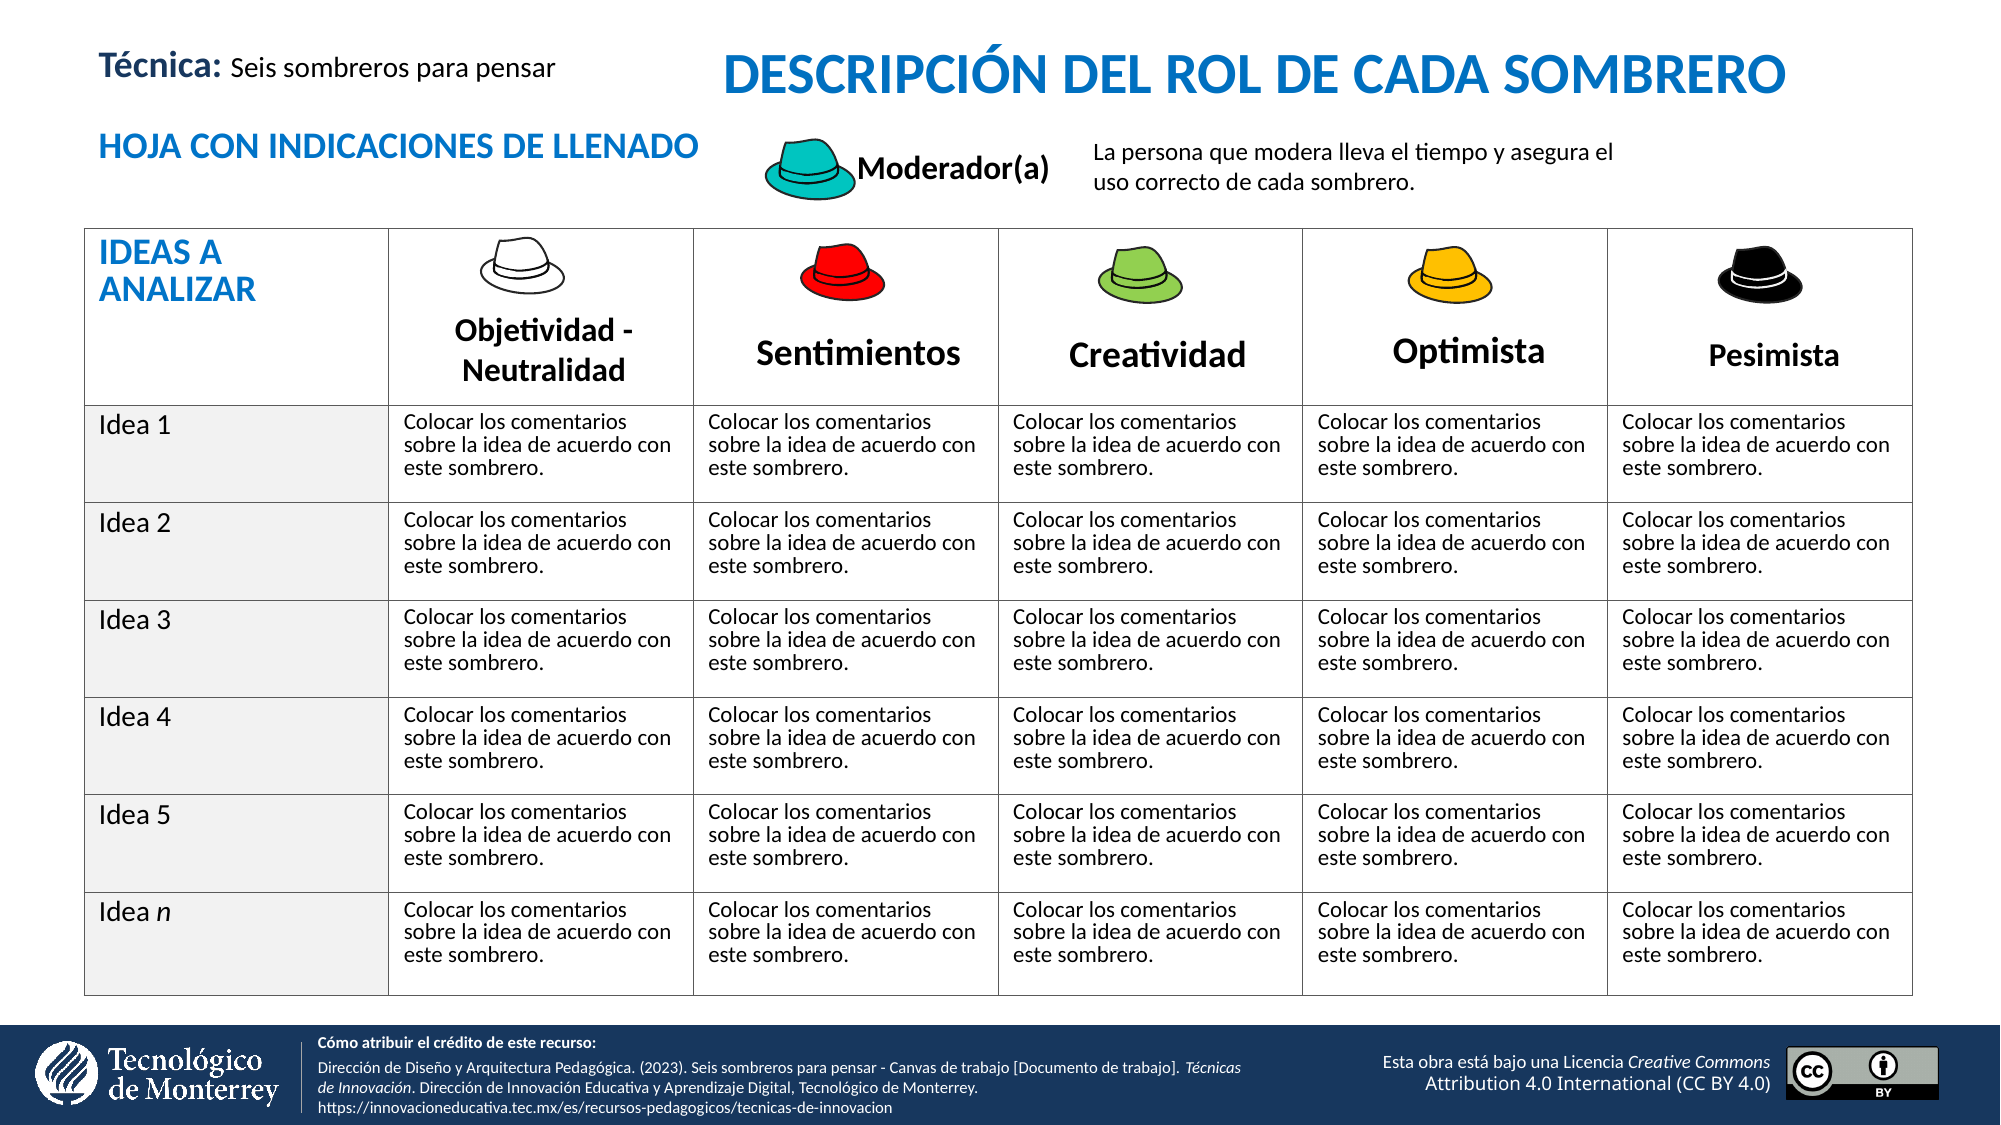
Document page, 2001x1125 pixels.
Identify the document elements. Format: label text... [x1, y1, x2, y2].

table_cell Colocar los comentarios sobre la idea de acuerdo con este sombrero. [694, 503, 998, 600]
table_cell Colocar los comentarios sobre la idea de acuerdo con este sombrero. [999, 406, 1302, 502]
table_cell Colocar los comentarios sobre la idea de acuerdo con este sombrero. [1303, 795, 1607, 892]
table_cell Colocar los comentarios sobre la idea de acuerdo con este sombrero. [1303, 698, 1607, 794]
text_box HOJA CON INDICACIONES DE LLENADO [83, 110, 1084, 174]
table_cell Colocar los comentarios sobre la idea de acuerdo con este sombrero. [694, 795, 998, 892]
table_cell Idea 4 [85, 698, 388, 794]
table_cell Colocar los comentarios sobre la idea de acuerdo con este sombrero. [694, 698, 998, 794]
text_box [480, 237, 565, 294]
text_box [1408, 246, 1492, 303]
table_cell Idea n [85, 893, 388, 995]
table_cell Colocar los comentarios sobre la idea de acuerdo con este sombrero. [1303, 503, 1607, 600]
text_box Optimista [1369, 319, 1570, 379]
table_cell Idea 1 [85, 406, 388, 502]
table_header [694, 229, 998, 405]
table_header IDEAS A ANALIZAR [85, 229, 388, 405]
table_cell Colocar los comentarios sobre la idea de acuerdo con este sombrero. [1608, 893, 1912, 995]
table_cell Colocar los comentarios sobre la idea de acuerdo con este sombrero. [694, 601, 998, 697]
table_cell Colocar los comentarios sobre la idea de acuerdo con este sombrero. [694, 406, 998, 502]
table_cell Colocar los comentarios sobre la idea de acuerdo con este sombrero. [1303, 893, 1607, 995]
table_header [389, 229, 693, 405]
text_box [765, 139, 855, 199]
table_cell Colocar los comentarios sobre la idea de acuerdo con este sombrero. [389, 601, 693, 697]
table_cell Colocar los comentarios sobre la idea de acuerdo con este sombrero. [1608, 406, 1912, 502]
table_cell Colocar los comentarios sobre la idea de acuerdo con este sombrero. [694, 893, 998, 995]
table_cell Colocar los comentarios sobre la idea de acuerdo con este sombrero. [1608, 601, 1912, 697]
table_cell Colocar los comentarios sobre la idea de acuerdo con este sombrero. [389, 698, 693, 794]
text_box Creatividad [1004, 322, 1313, 383]
text_box Pesimista [1643, 325, 1907, 381]
table_cell Idea 2 [85, 503, 388, 600]
table_cell Colocar los comentarios sobre la idea de acuerdo con este sombrero. [389, 503, 693, 600]
table_cell Colocar los comentarios sobre la idea de acuerdo con este sombrero. [1303, 601, 1607, 697]
table_cell Idea 3 [85, 601, 388, 697]
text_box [800, 243, 885, 300]
table_cell Idea 5 [85, 795, 388, 892]
text_box La persona que modera lleva el tiempo y asegura el uso correcto de cada sombrero. [1078, 128, 1661, 203]
table_cell Colocar los comentarios sobre la idea de acuerdo con este sombrero. [389, 795, 693, 892]
table_header [1608, 229, 1912, 405]
table_cell Colocar los comentarios sobre la idea de acuerdo con este sombrero. [999, 795, 1302, 892]
table_cell Colocar los comentarios sobre la idea de acuerdo con este sombrero. [1608, 503, 1912, 600]
text_box Objetividad - Neutralidad [405, 301, 682, 396]
table_cell Colocar los comentarios sobre la idea de acuerdo con este sombrero. [1303, 406, 1607, 502]
table_cell Colocar los comentarios sobre la idea de acuerdo con este sombrero. [999, 601, 1302, 697]
table_header [999, 229, 1302, 405]
text_box Moderador(a) [778, 138, 1078, 194]
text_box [1718, 246, 1802, 303]
table_cell Colocar los comentarios sobre la idea de acuerdo con este sombrero. [389, 406, 693, 502]
table_cell Colocar los comentarios sobre la idea de acuerdo con este sombrero. [1608, 698, 1912, 794]
picture [1786, 1046, 1939, 1100]
text_box Sentimientos [732, 320, 986, 381]
table_cell Colocar los comentarios sobre la idea de acuerdo con este sombrero. [1608, 795, 1912, 892]
text_box Técnica: Seis sombreros para pensar [83, 29, 605, 96]
table_header [1303, 229, 1607, 405]
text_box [1098, 246, 1183, 303]
text_box DESCRIPCIÓN DEL ROL DE CADA SOMBRERO [708, 27, 1803, 113]
table_cell Colocar los comentarios sobre la idea de acuerdo con este sombrero. [389, 893, 693, 995]
table_cell Colocar los comentarios sobre la idea de acuerdo con este sombrero. [999, 893, 1302, 995]
table_cell Colocar los comentarios sobre la idea de acuerdo con este sombrero. [999, 698, 1302, 794]
table_cell Colocar los comentarios sobre la idea de acuerdo con este sombrero. [999, 503, 1302, 600]
